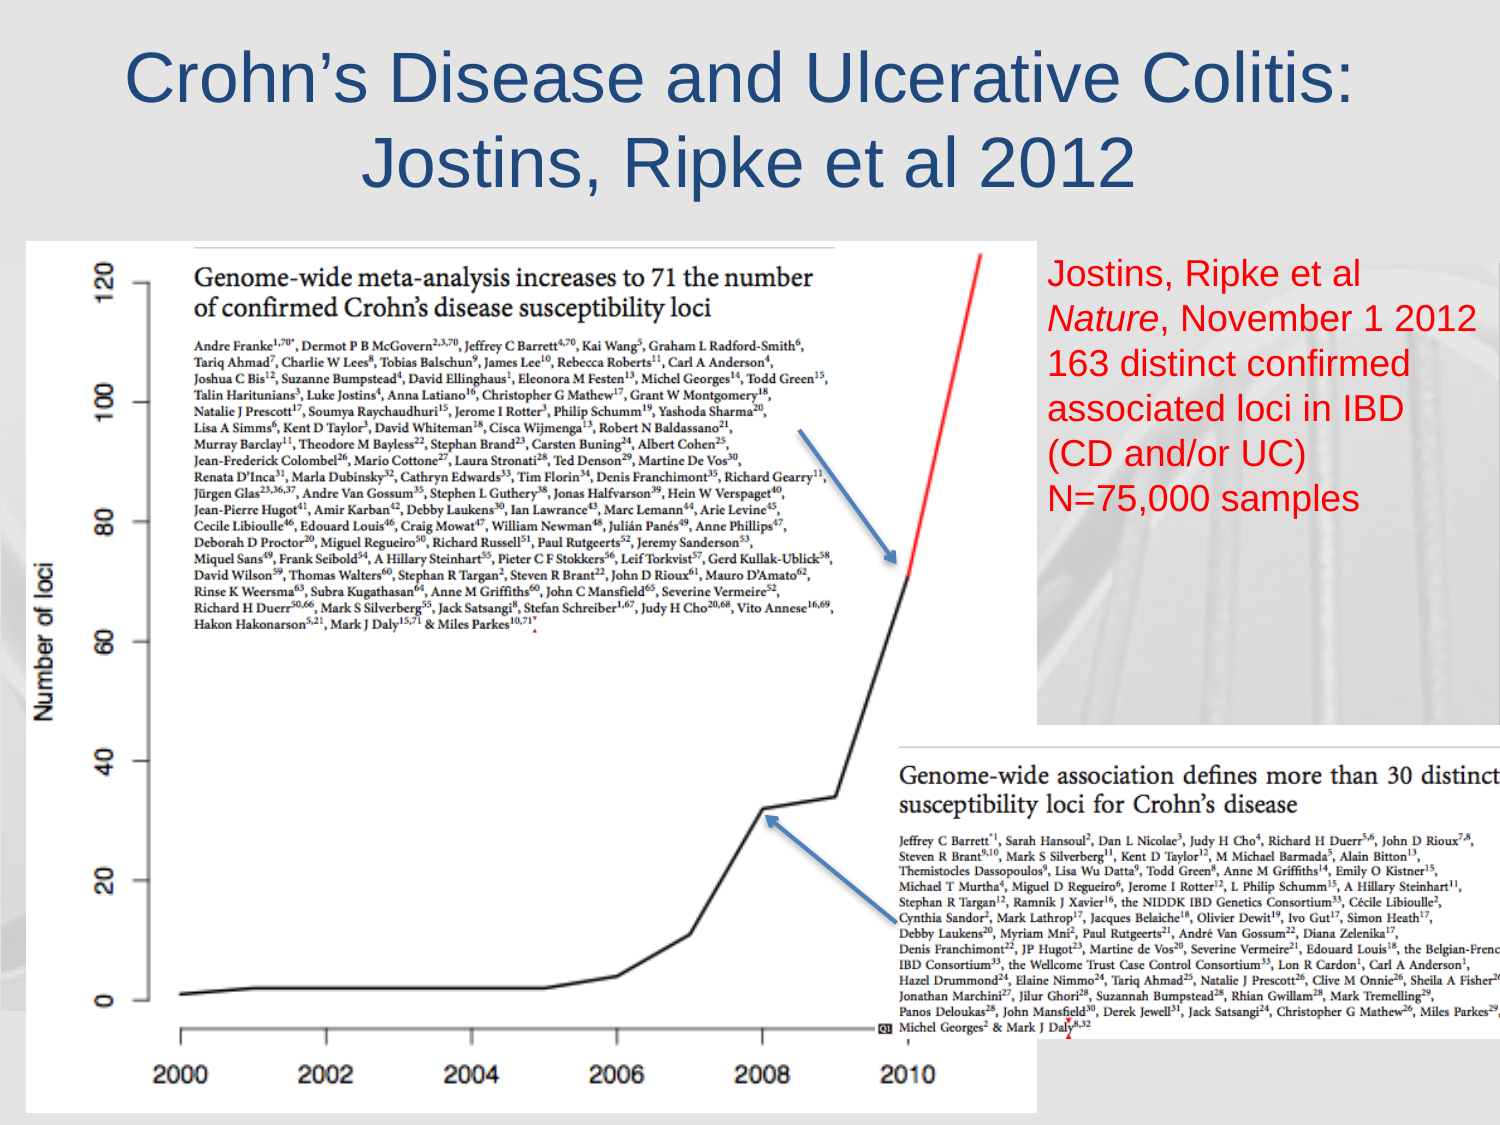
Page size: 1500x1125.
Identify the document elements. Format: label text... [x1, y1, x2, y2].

text_box Jostins, Ripke et al Nature, November 1 2012 163 distinct confirmed associated loci in IBD (CD and/or UC) N=75,000 samples [1038, 241, 1500, 527]
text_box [798, 429, 897, 565]
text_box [764, 814, 897, 924]
title Crohn’s Disease and Ulcerative Colitis: Jostins, Ripke et al 2012 [0, 22, 1500, 211]
picture [25, 241, 1500, 1113]
